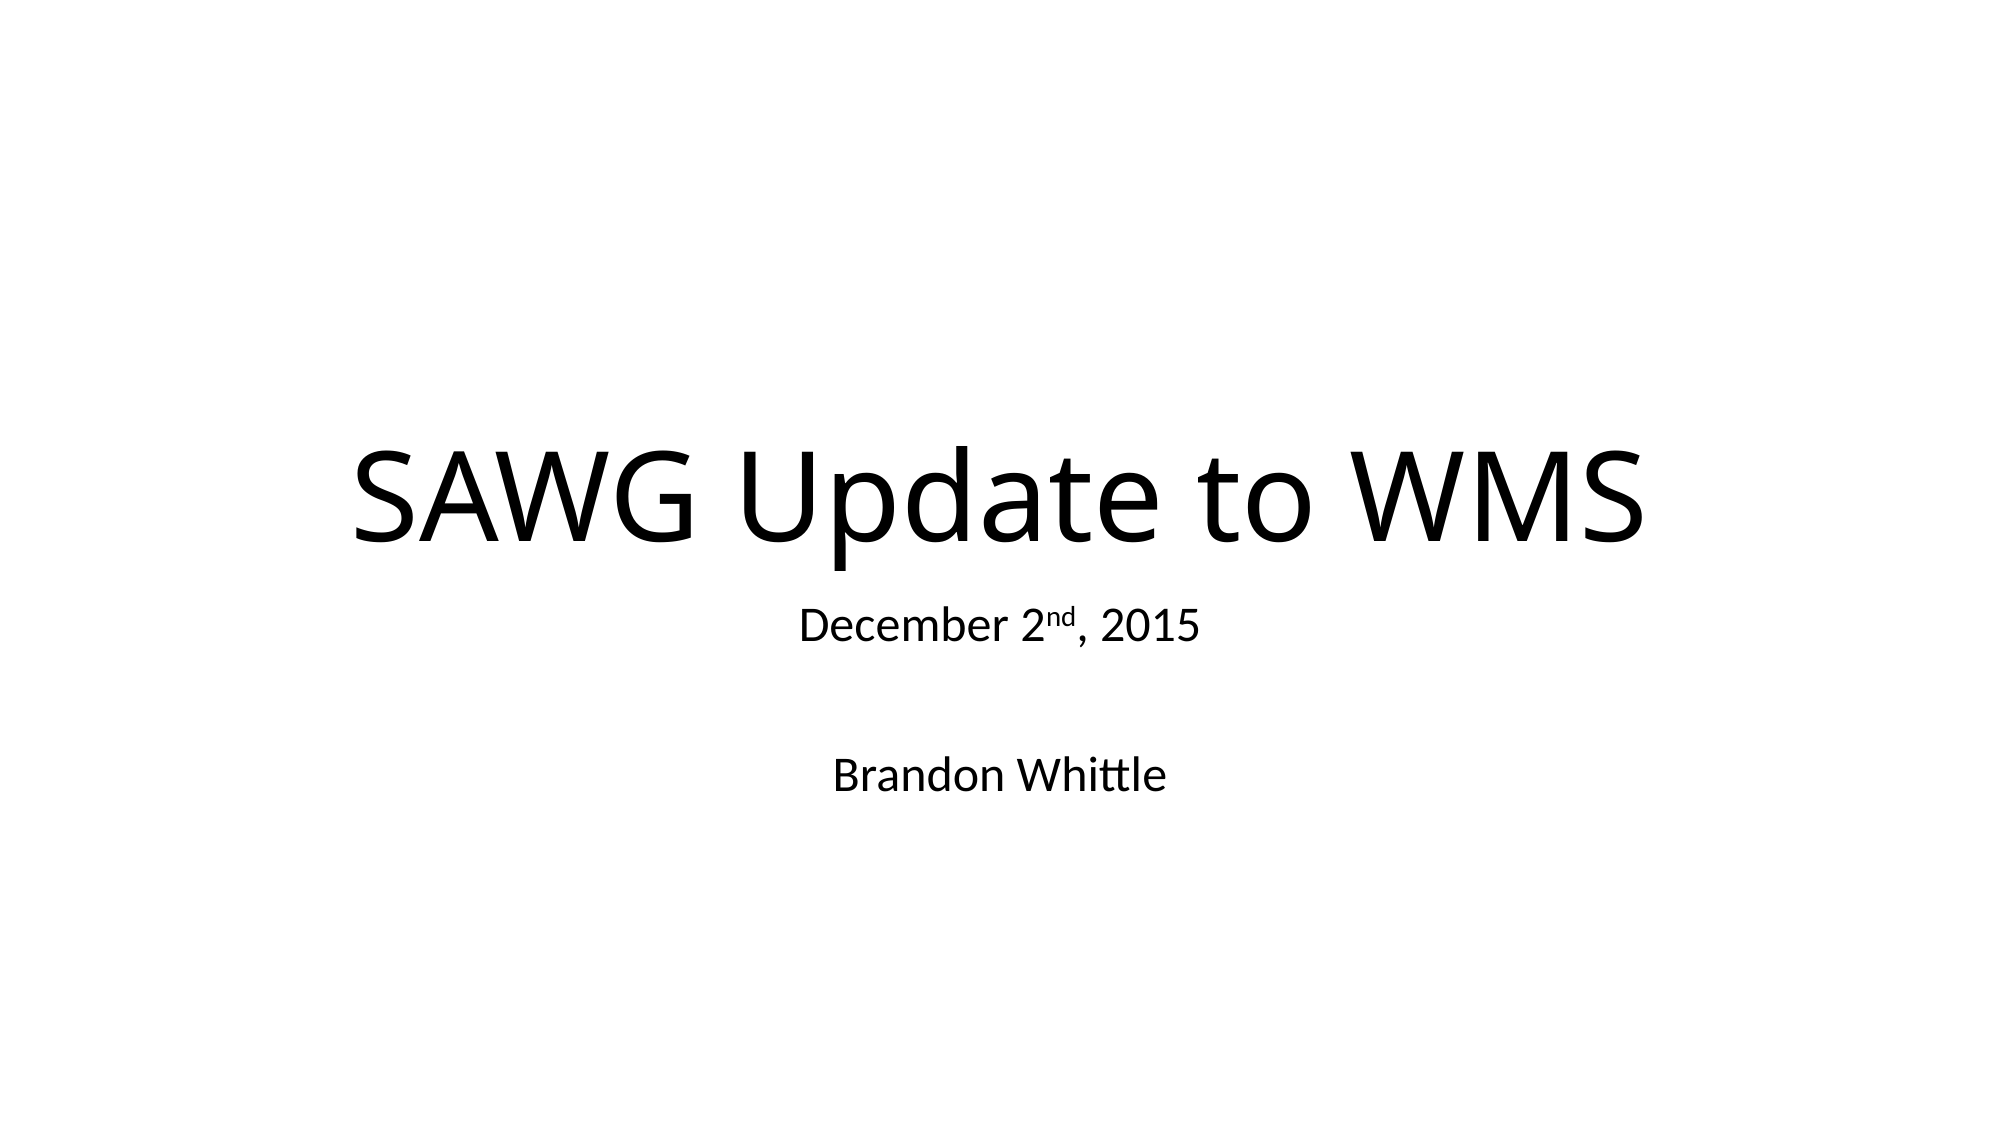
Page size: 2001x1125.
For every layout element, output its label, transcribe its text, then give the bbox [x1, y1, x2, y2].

subtitle December 2nd, 2015 Brandon Whittle [249, 590, 1750, 863]
title SAWG Update to WMS [249, 184, 1750, 576]
